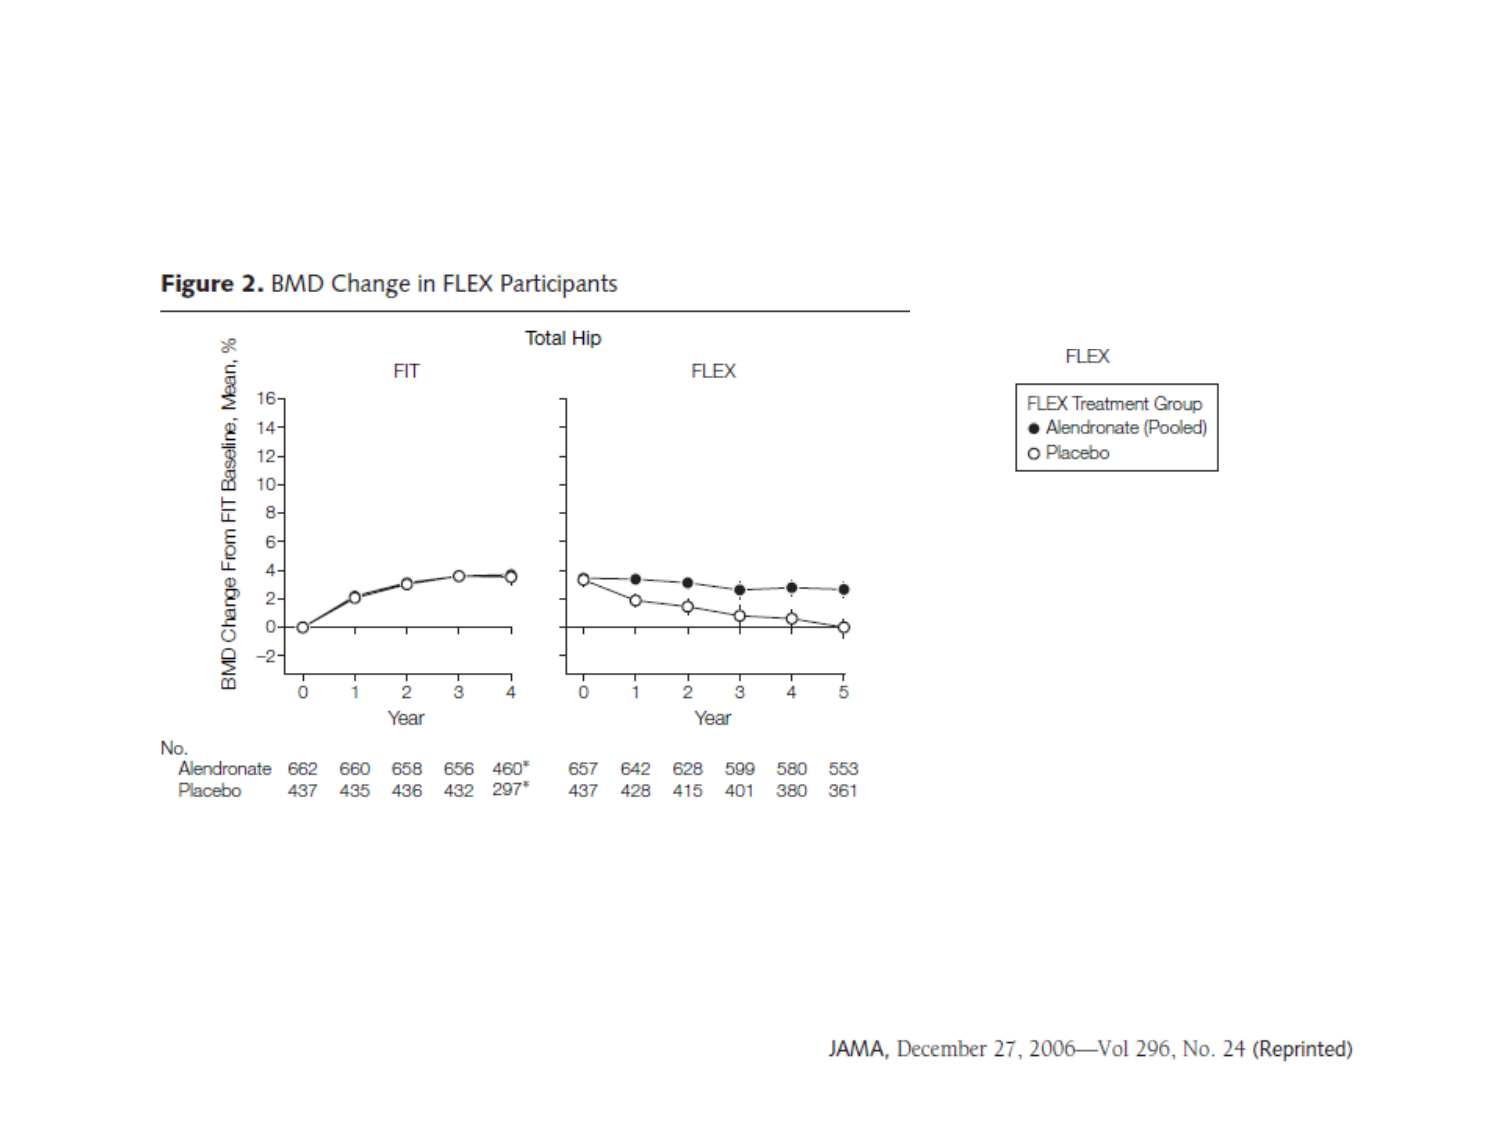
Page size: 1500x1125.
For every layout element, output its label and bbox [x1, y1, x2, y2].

picture [985, 349, 1245, 505]
list [820, 1034, 1372, 1076]
picture [123, 266, 911, 819]
